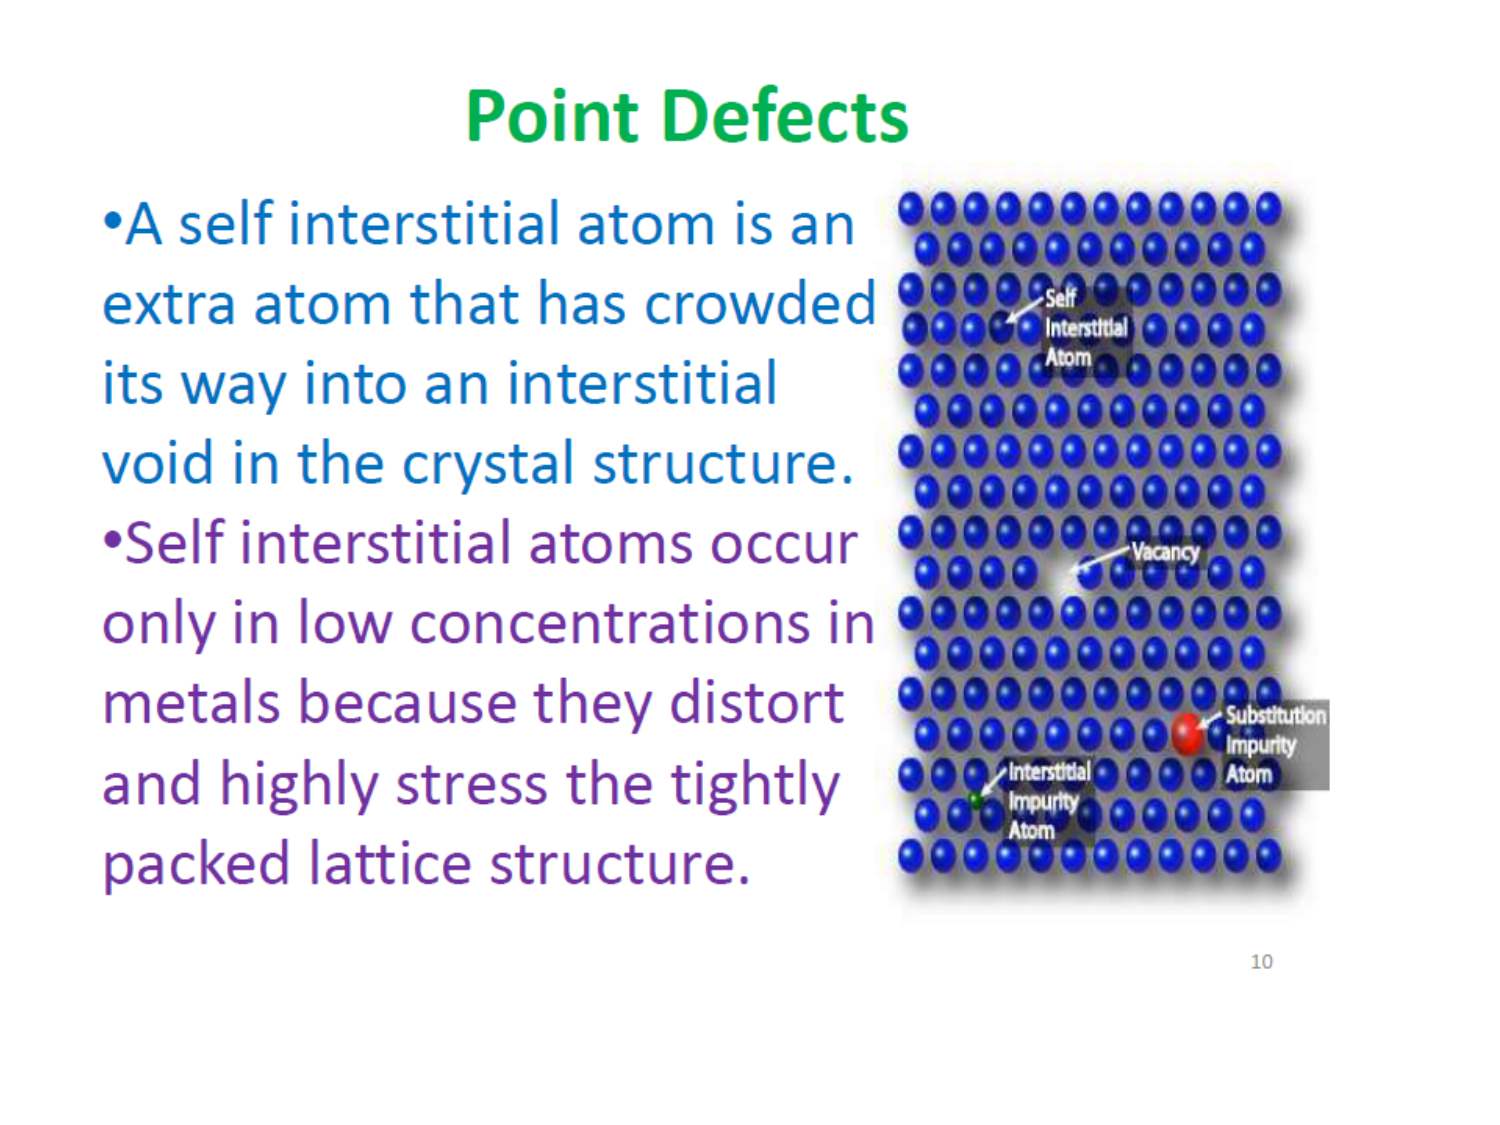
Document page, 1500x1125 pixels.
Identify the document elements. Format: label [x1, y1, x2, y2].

picture [62, 49, 1344, 973]
